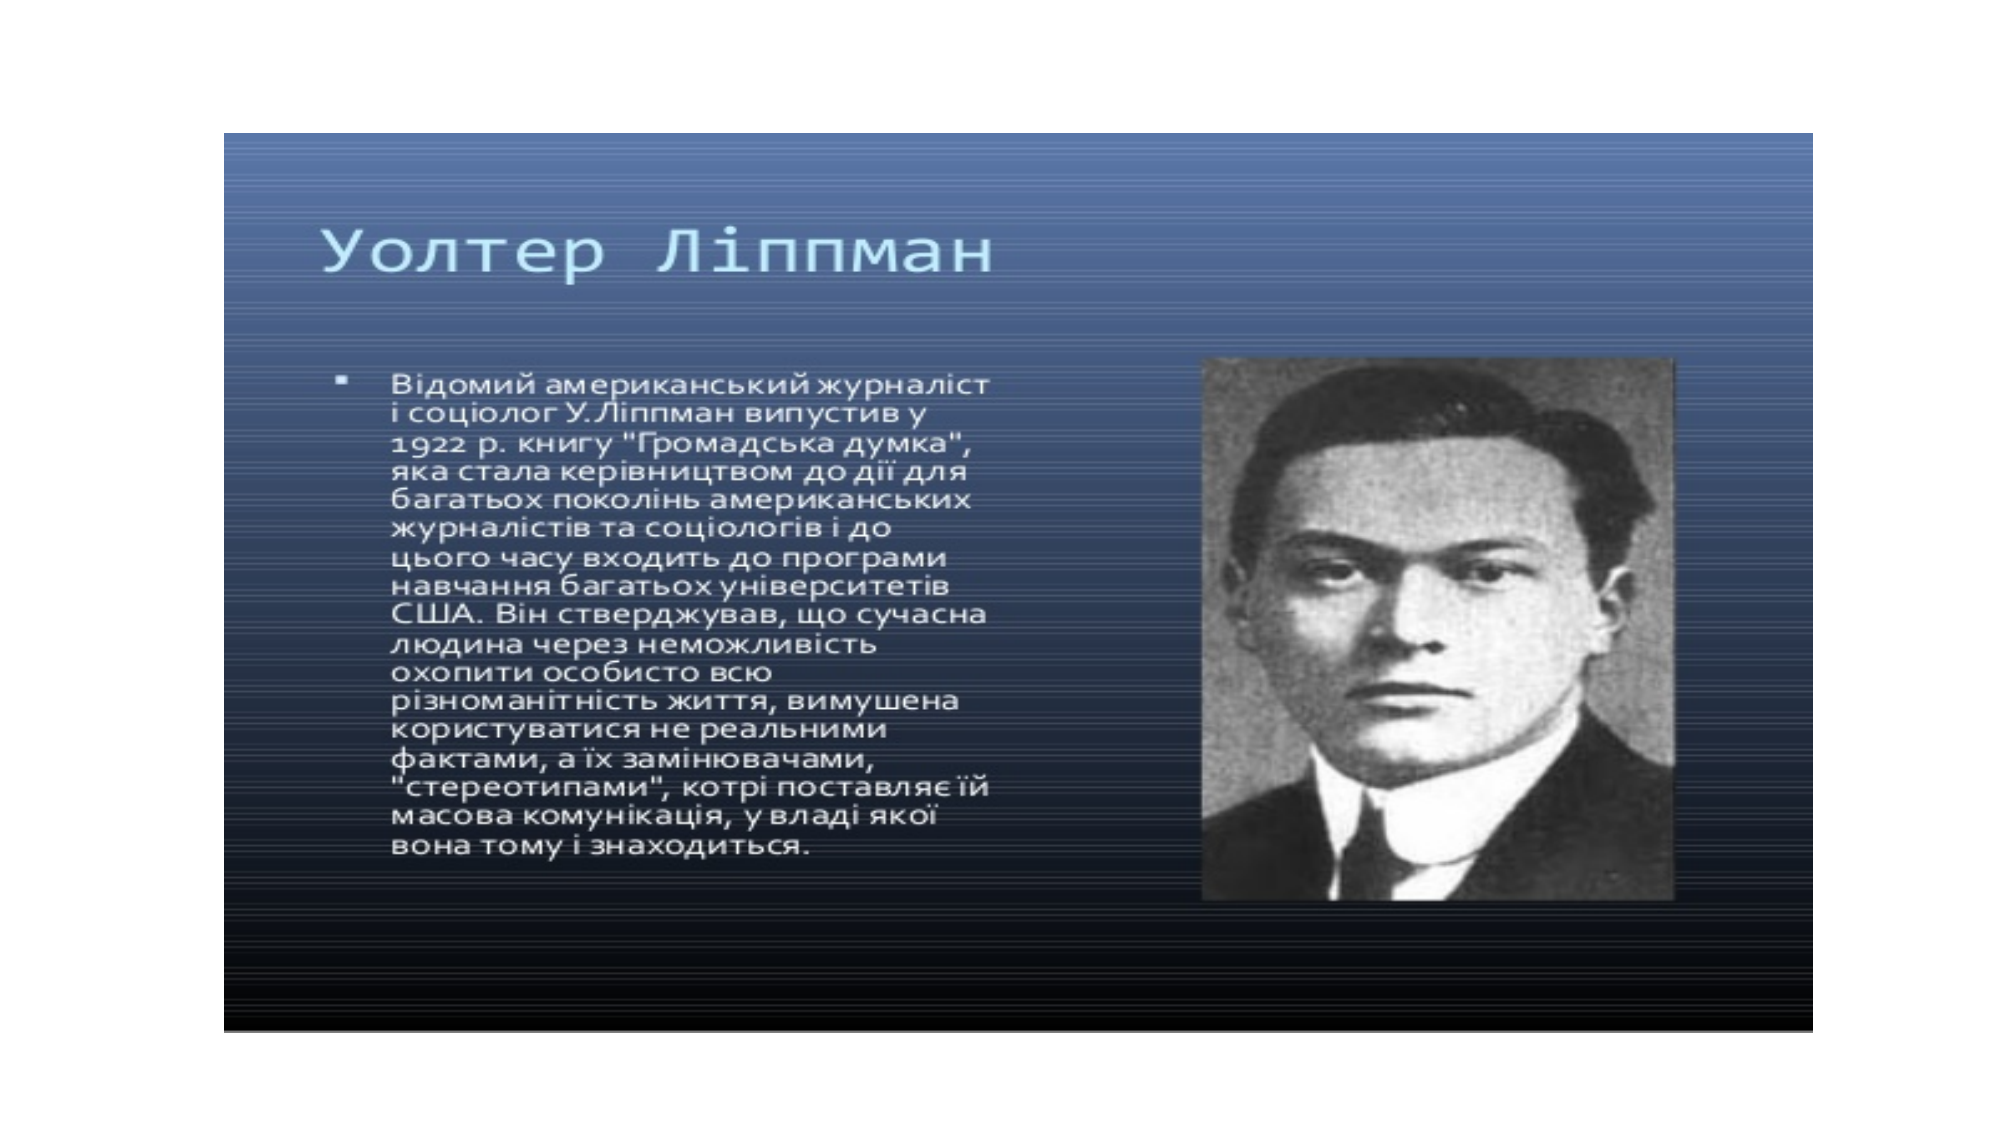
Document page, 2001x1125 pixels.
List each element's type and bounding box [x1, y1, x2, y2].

picture [224, 133, 1813, 1033]
